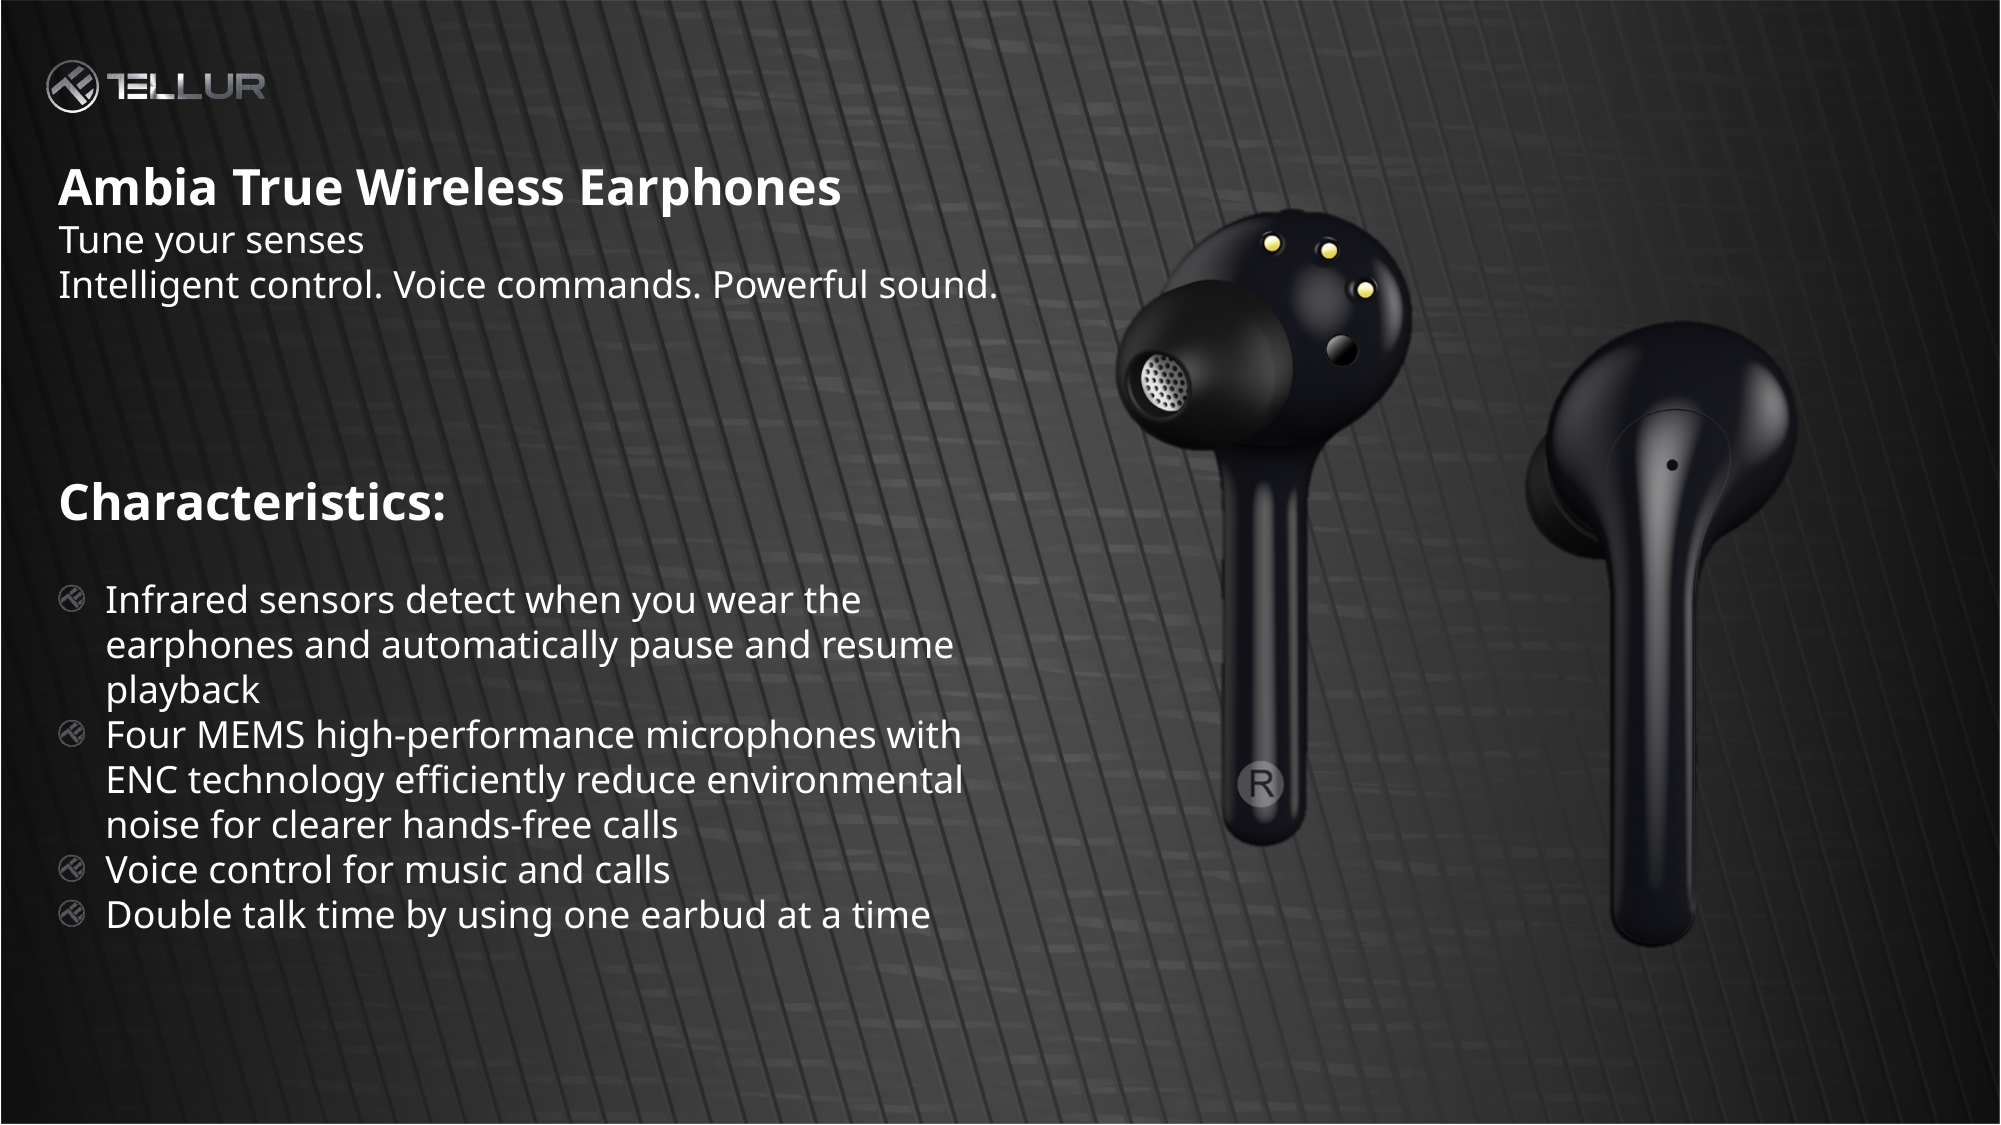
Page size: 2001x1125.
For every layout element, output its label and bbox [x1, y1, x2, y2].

picture [1019, 133, 1879, 992]
text_box [0, 0, 2000, 1125]
